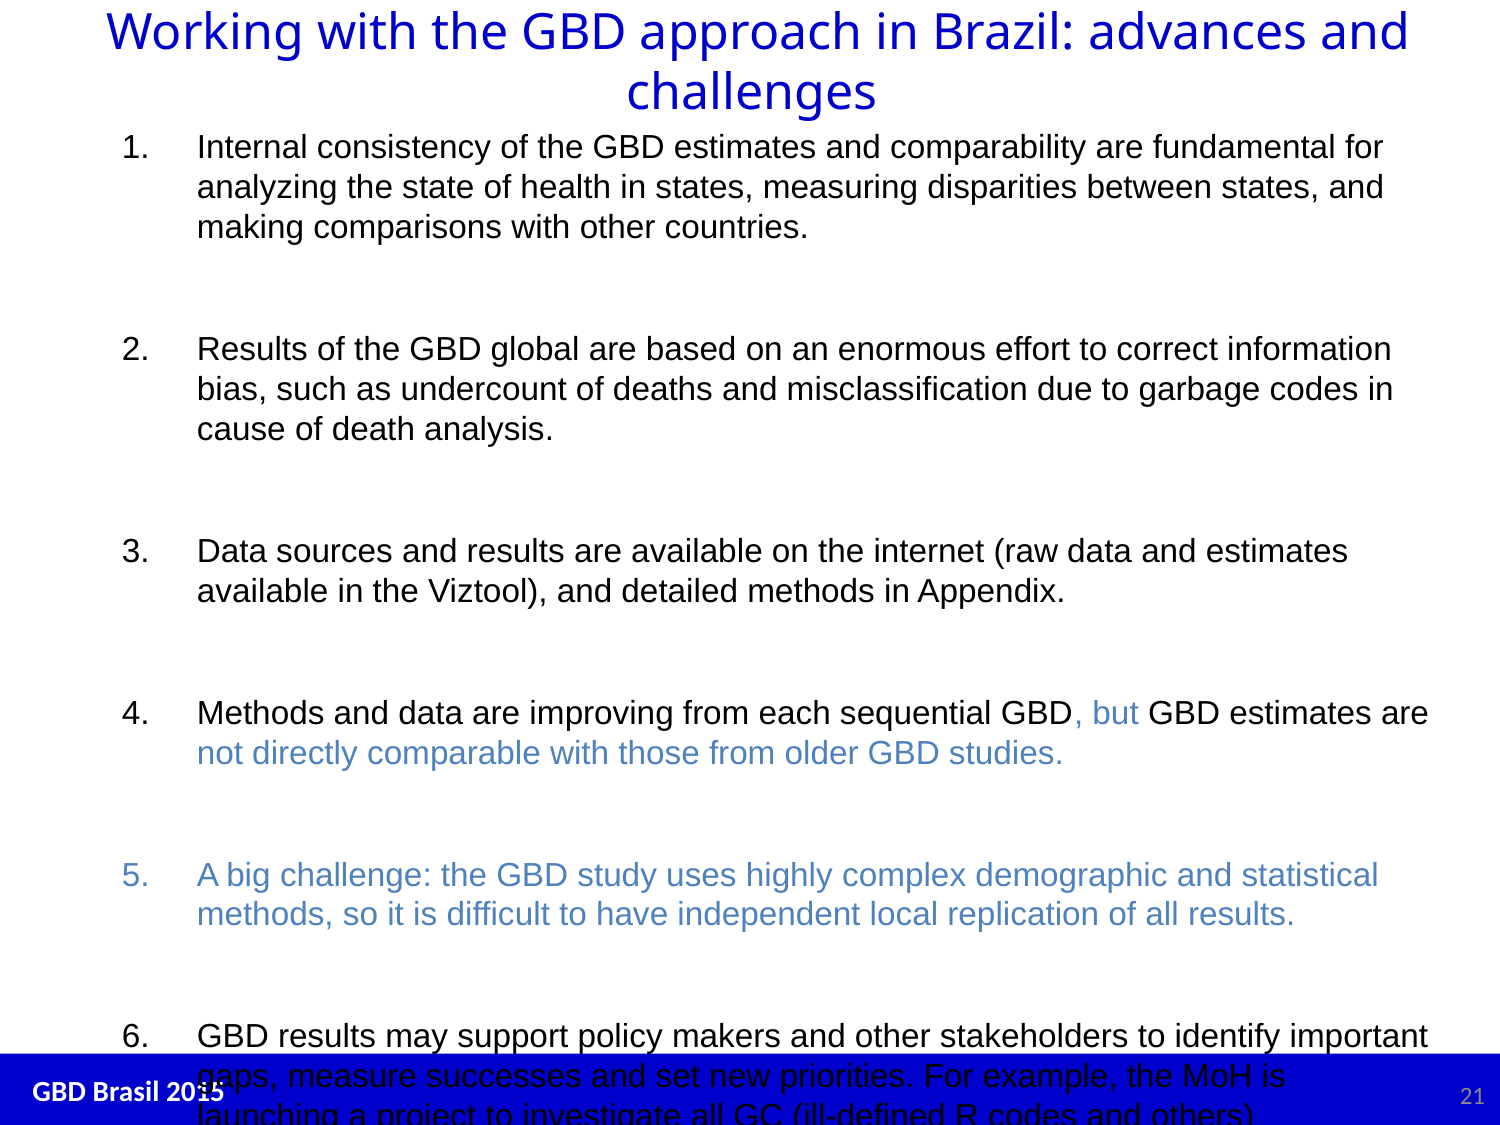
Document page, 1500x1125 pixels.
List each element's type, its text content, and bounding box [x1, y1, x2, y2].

text_box 21 [1149, 1064, 1500, 1125]
title Working with the GBD approach in Brazil: advances and challenges [17, 0, 1500, 119]
list Internal consistency of the GBD estimates and comparability are fundamental for analyzing the state of health in states, measuring disparities between states, and making comparisons with other countries. Results of the GBD global are based on an enormous effort to correct information bias, such as undercount of deaths and misclassification due to garbage codes in cause of death analysis. Data sources and results are available on the internet (raw data and estimates available in the Viztool), and detailed methods in Appendix. Methods and data are improving from each sequential GBD, but GBD estimates are not directly comparable with those from older GBD studies. A big challenge: the GBD study uses highly complex demographic and statistical methods, so it is difficult to have independent local replication of all results. GBD results may support policy makers and other stakeholders to identify important gaps, measure successes and set new priorities. For example, the MoH is launching a project to investigate all GC (ill-defined R codes and others) [41, 117, 1448, 1048]
